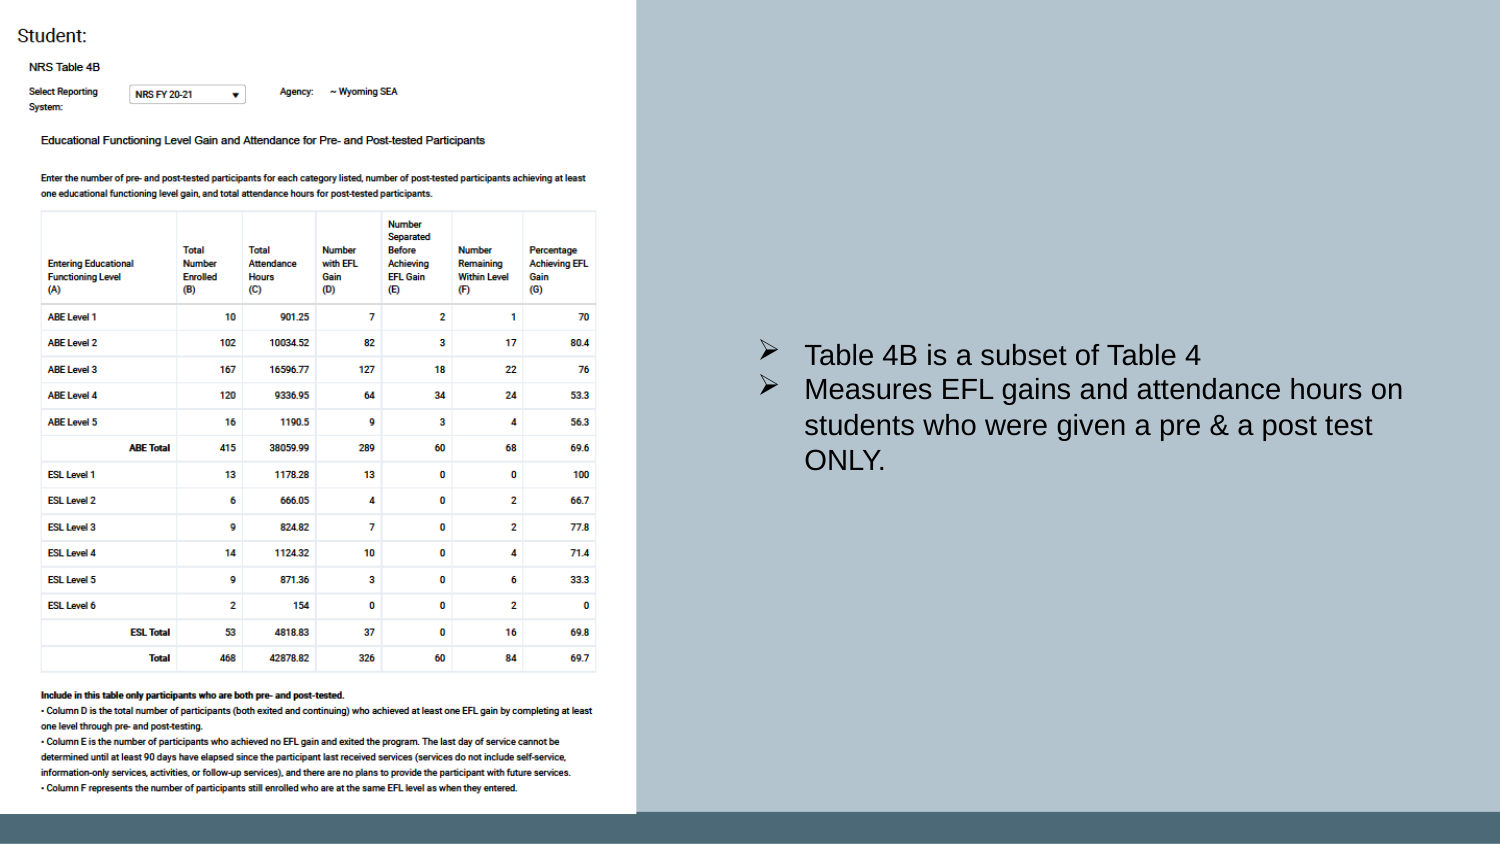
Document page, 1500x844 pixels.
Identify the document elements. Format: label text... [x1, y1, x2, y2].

text_box Table 4B is a subset of Table 4 Measures EFL gains and attendance hours on students who were given a pre & a post test ONLY. [742, 328, 1425, 484]
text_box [0, 0, 637, 814]
